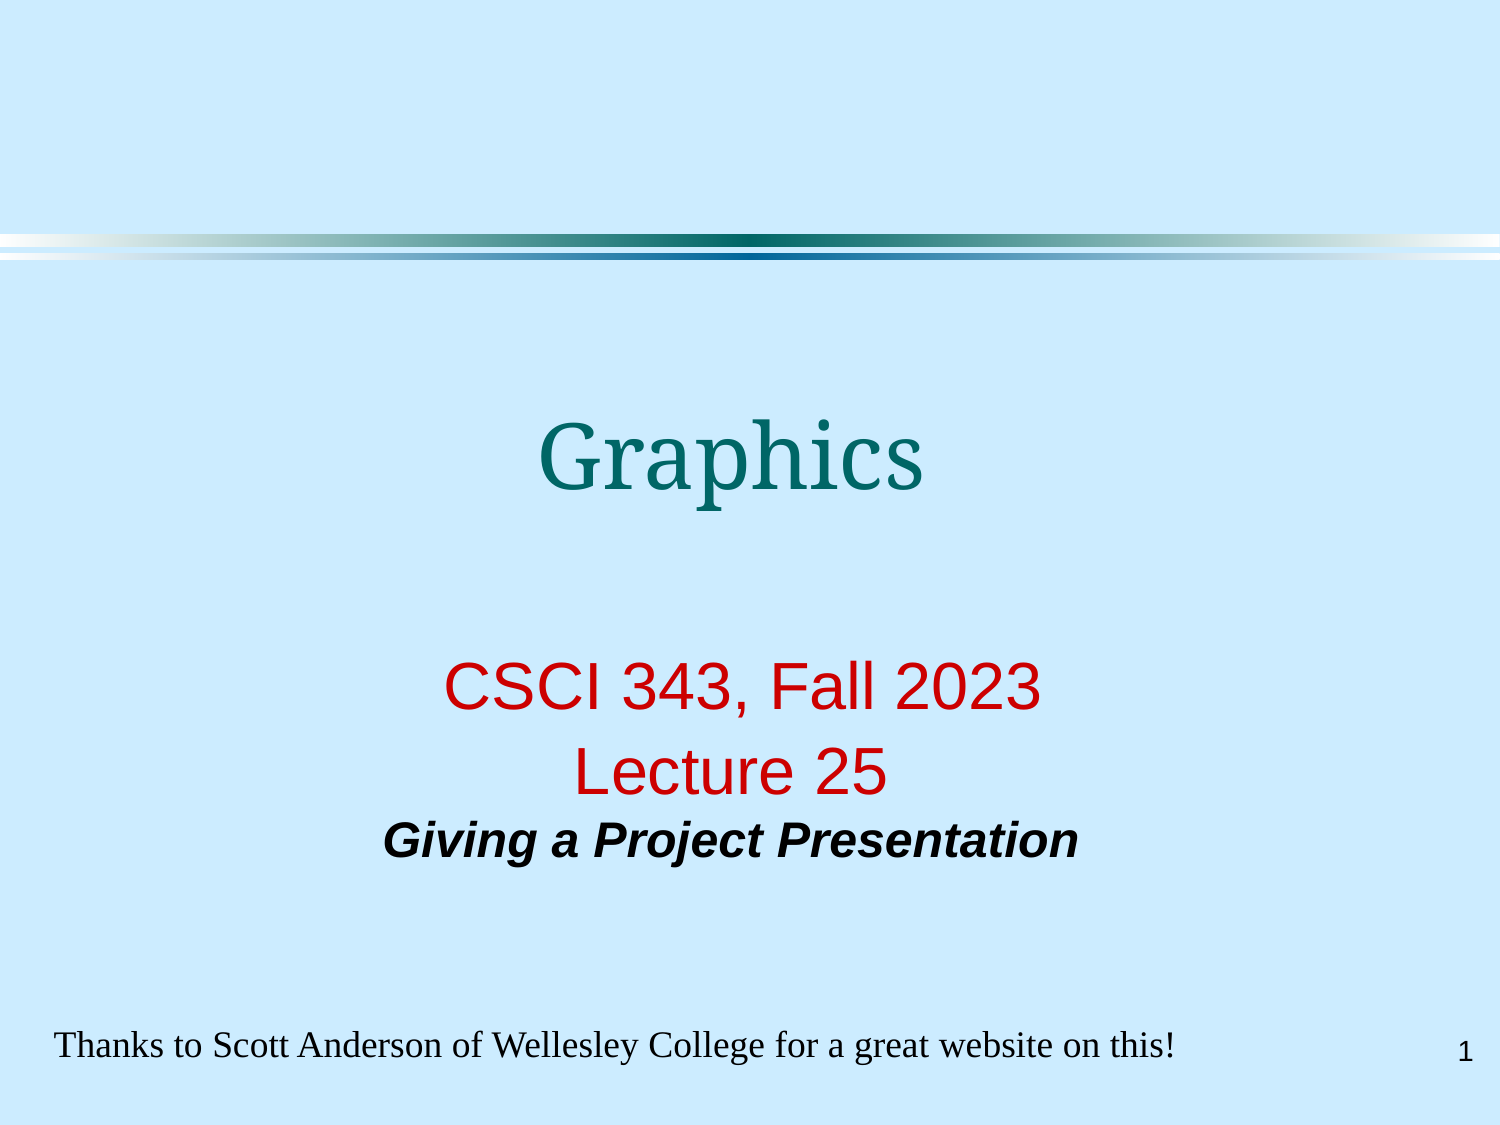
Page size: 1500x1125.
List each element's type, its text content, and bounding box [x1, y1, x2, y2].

text_box [987, 1024, 1250, 1100]
title Graphics CSCI 343, Fall 2023 Lecture 25 Giving a Project Presentation [87, 312, 1375, 875]
text_box Thanks to Scott Anderson of Wellesley College for a great website on this! [38, 1012, 1193, 1073]
